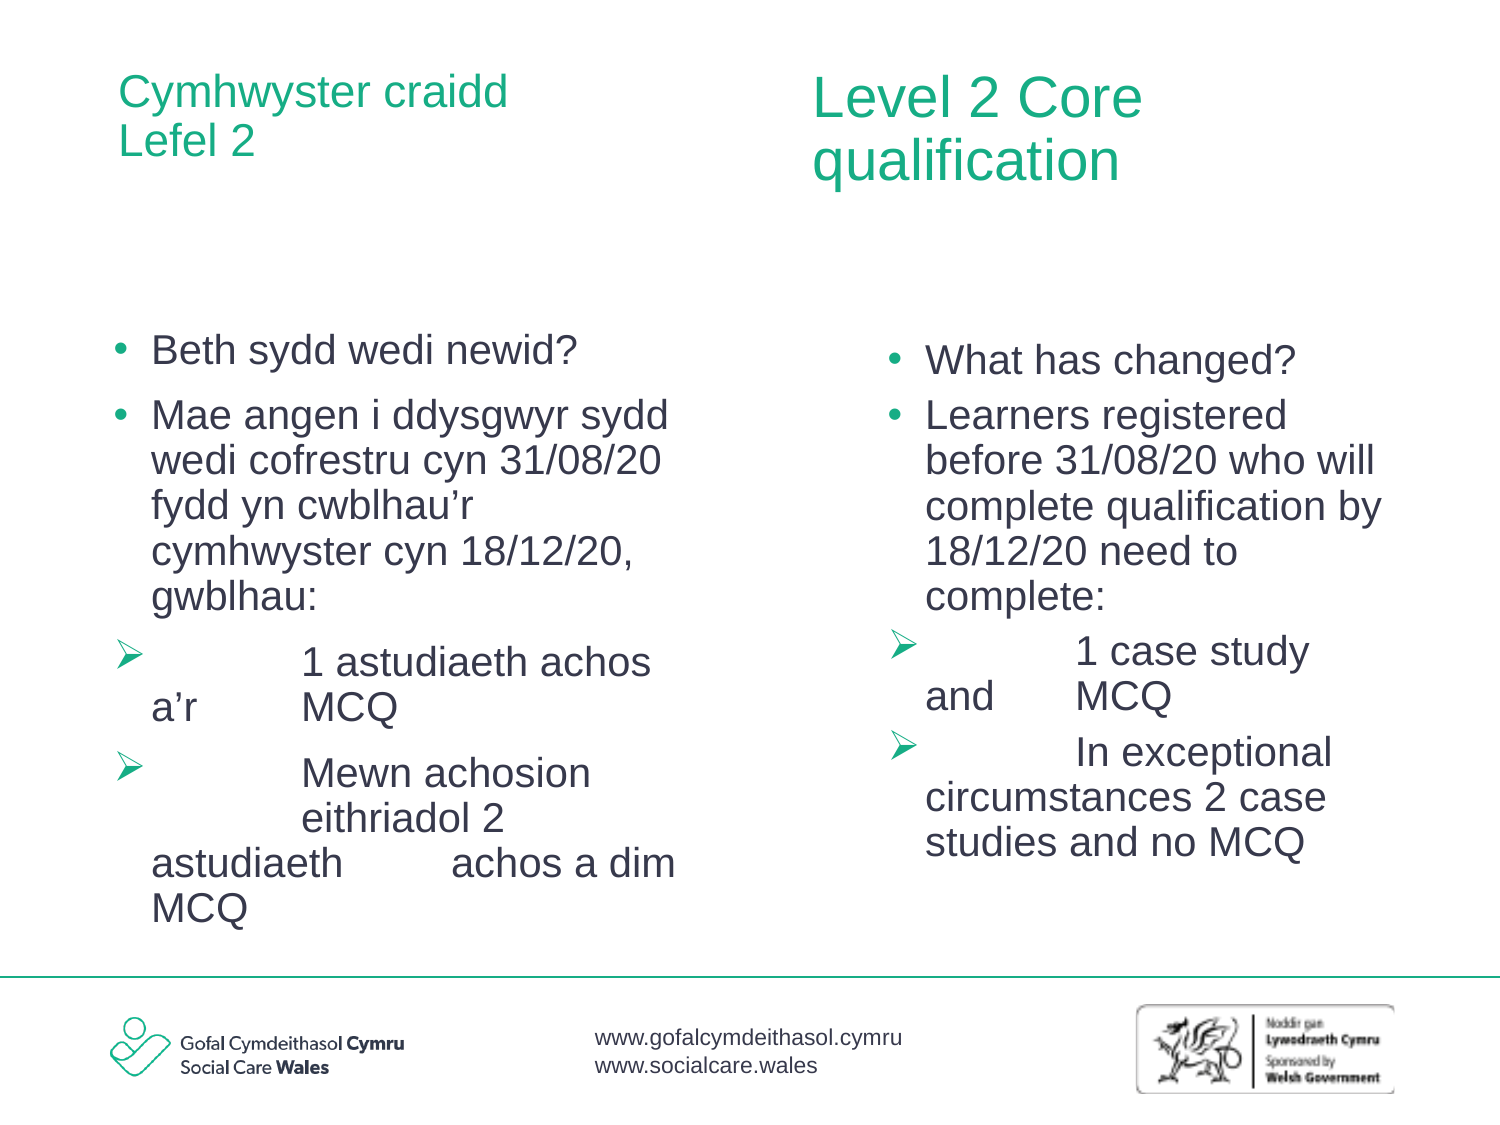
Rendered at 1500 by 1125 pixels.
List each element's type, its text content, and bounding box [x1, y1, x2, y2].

title Cymhwyster craidd Lefel 2 [103, 59, 707, 230]
list Level 2 Core qualification [797, 59, 1404, 230]
list Beth sydd wedi newid? Mae angen i ddysgwyr sydd wedi cofrestru cyn 31/08/20 fydd yn cwblhau’r cymhwyster cyn 18/12/20, gwblhau: 1 astudiaeth achos a’r MCQ Mewn achosion eithriadol 2 astudiaeth achos a dim MCQ [98, 320, 703, 953]
list What has changed? Learners registered before 31/08/20 who will complete qualification by 18/12/20 need to complete: 1 case study and MCQ In exceptional circumstances 2 case studies and no MCQ [797, 270, 1403, 903]
